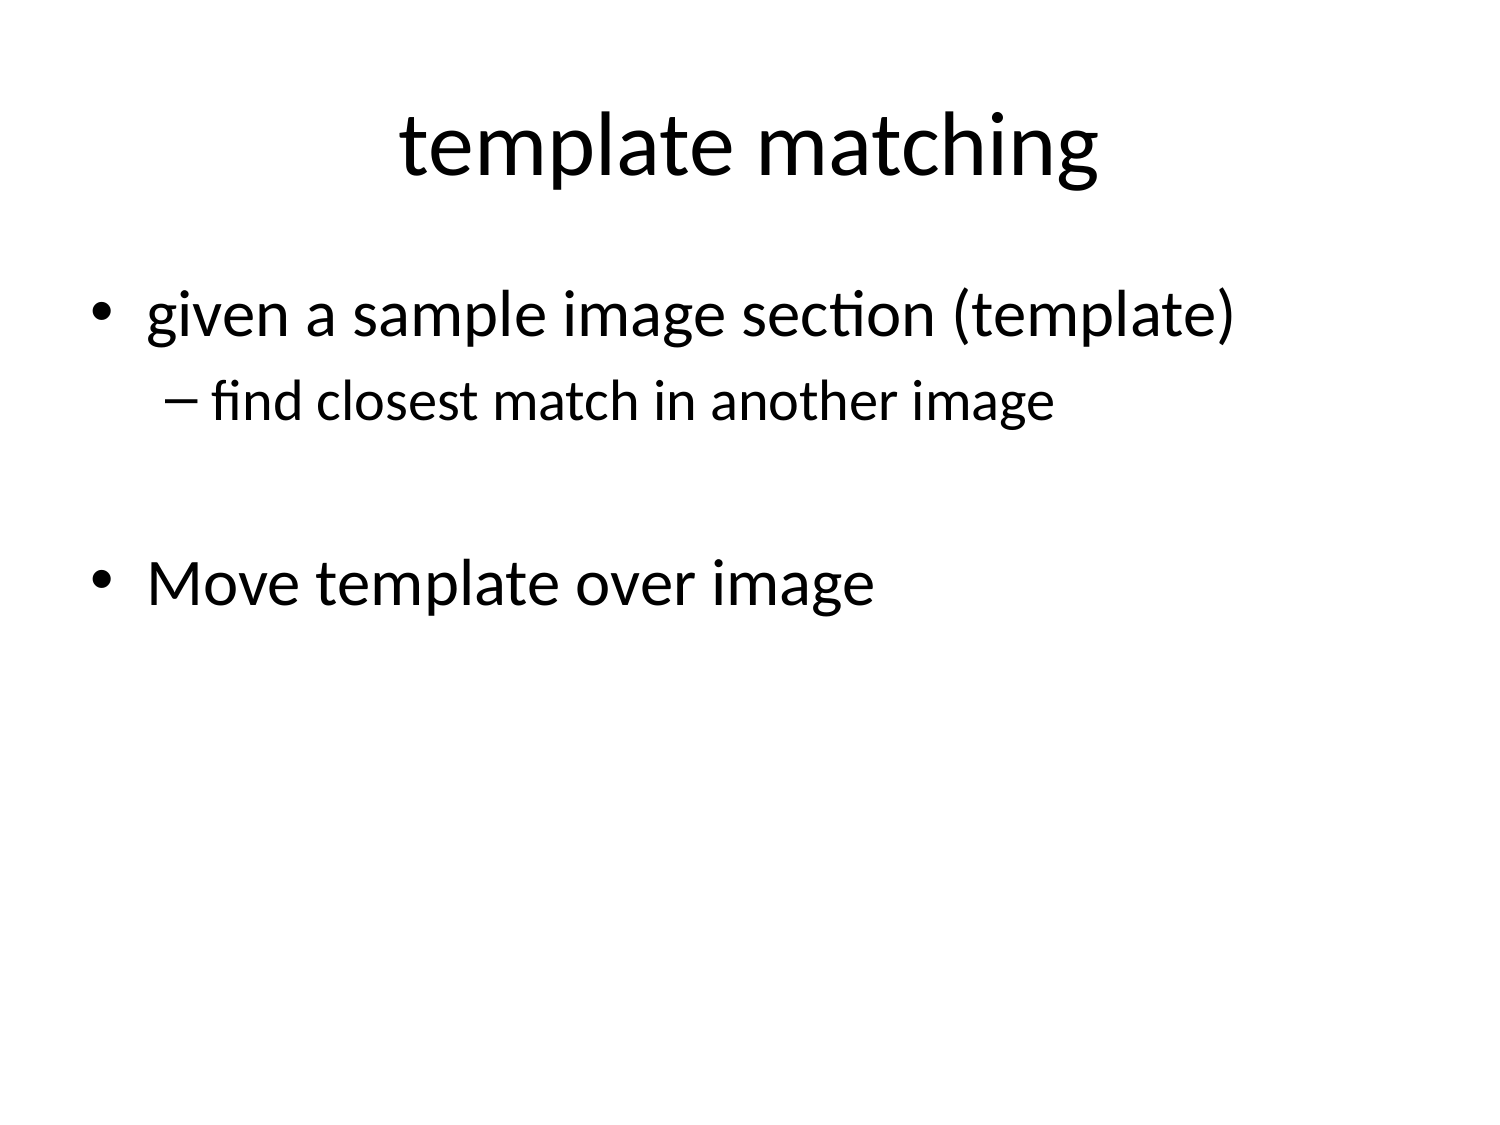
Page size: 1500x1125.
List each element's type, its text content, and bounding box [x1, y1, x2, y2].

list given a sample image section (template) find closest match in another image Move template over image [74, 262, 1426, 1006]
title template matching [74, 44, 1426, 233]
